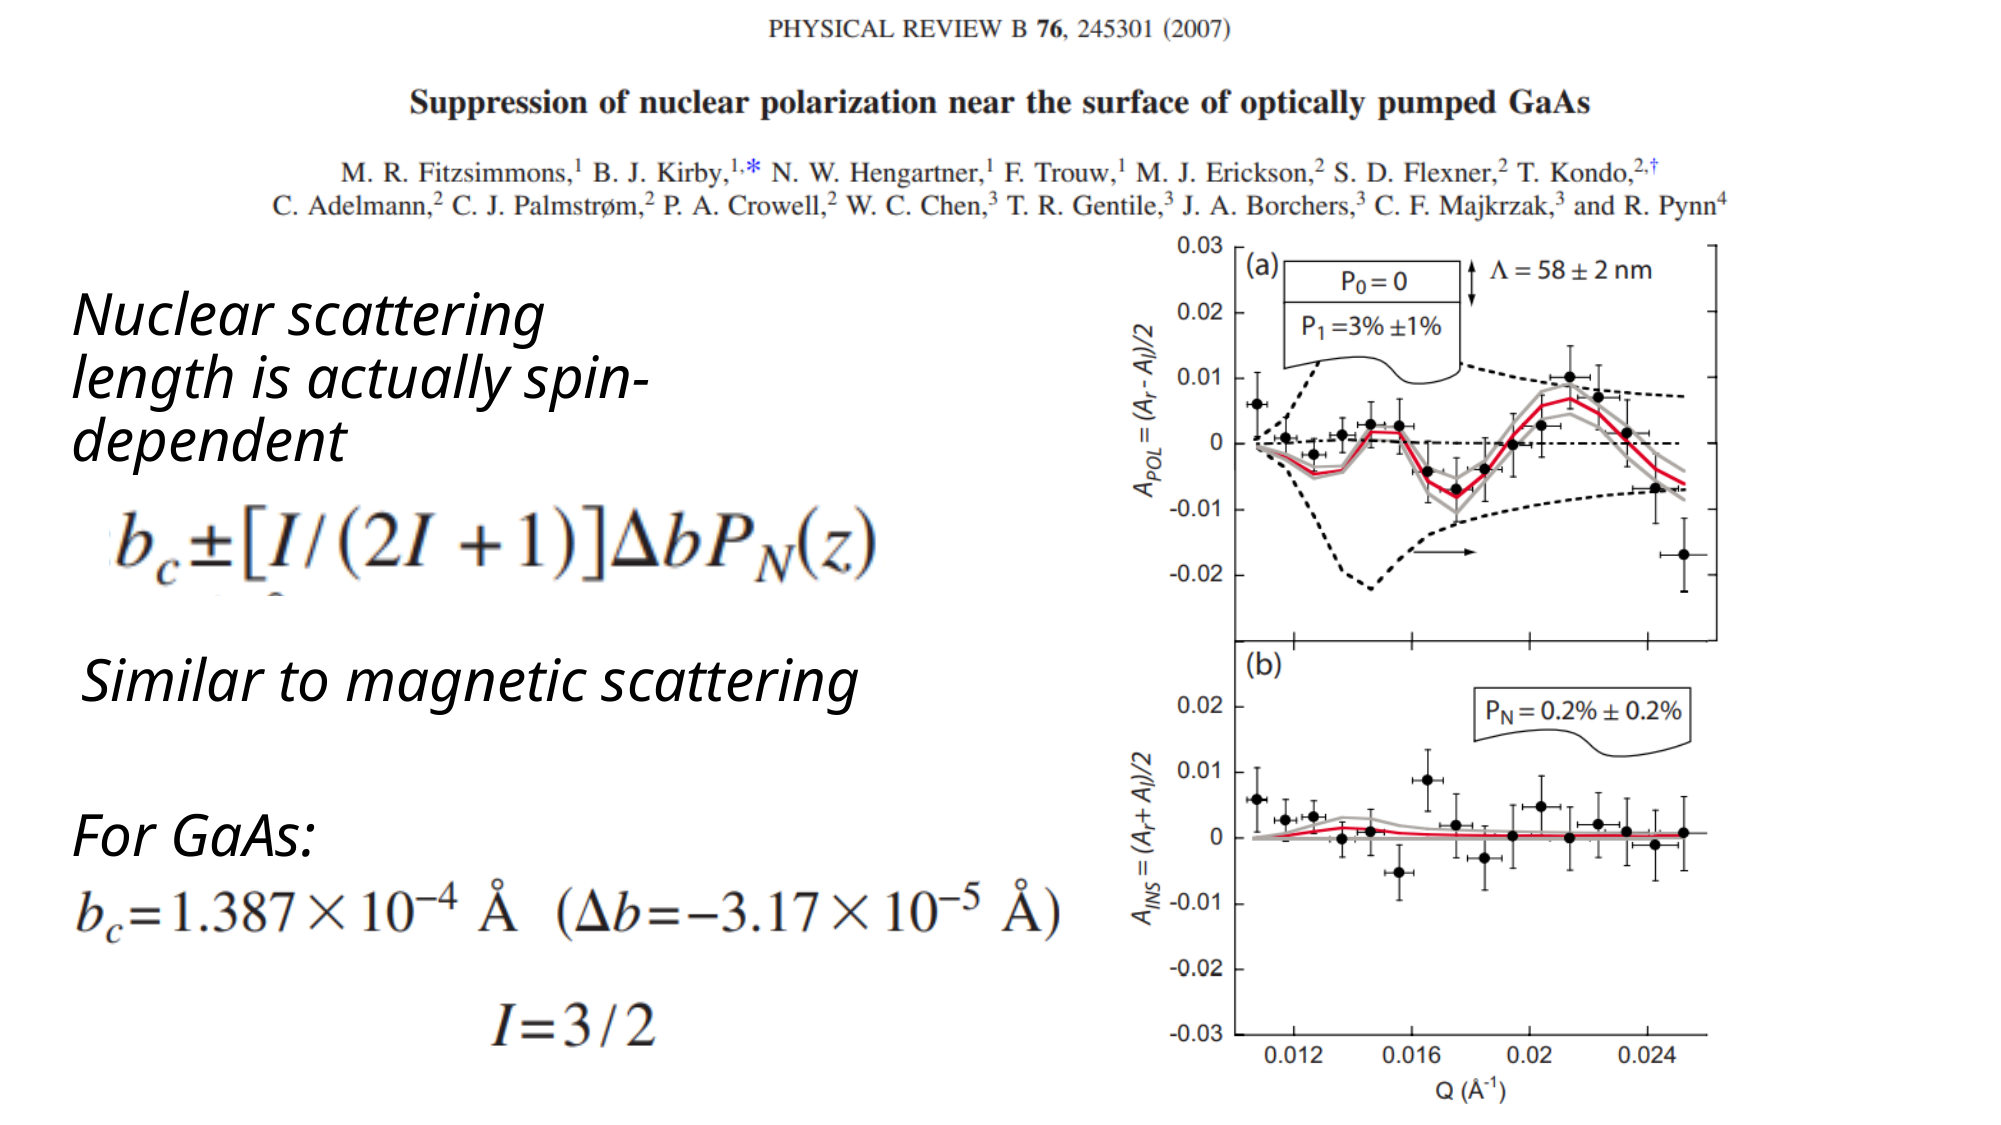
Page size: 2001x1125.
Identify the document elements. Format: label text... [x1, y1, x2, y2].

text_box Similar to magnetic scattering [66, 573, 912, 792]
text_box For GaAs: [56, 728, 708, 947]
picture [66, 876, 1071, 948]
picture [240, 16, 1805, 1116]
text_box Nuclear scattering length is actually spin-dependent [56, 270, 708, 489]
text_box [109, 497, 885, 596]
picture [482, 986, 664, 1066]
